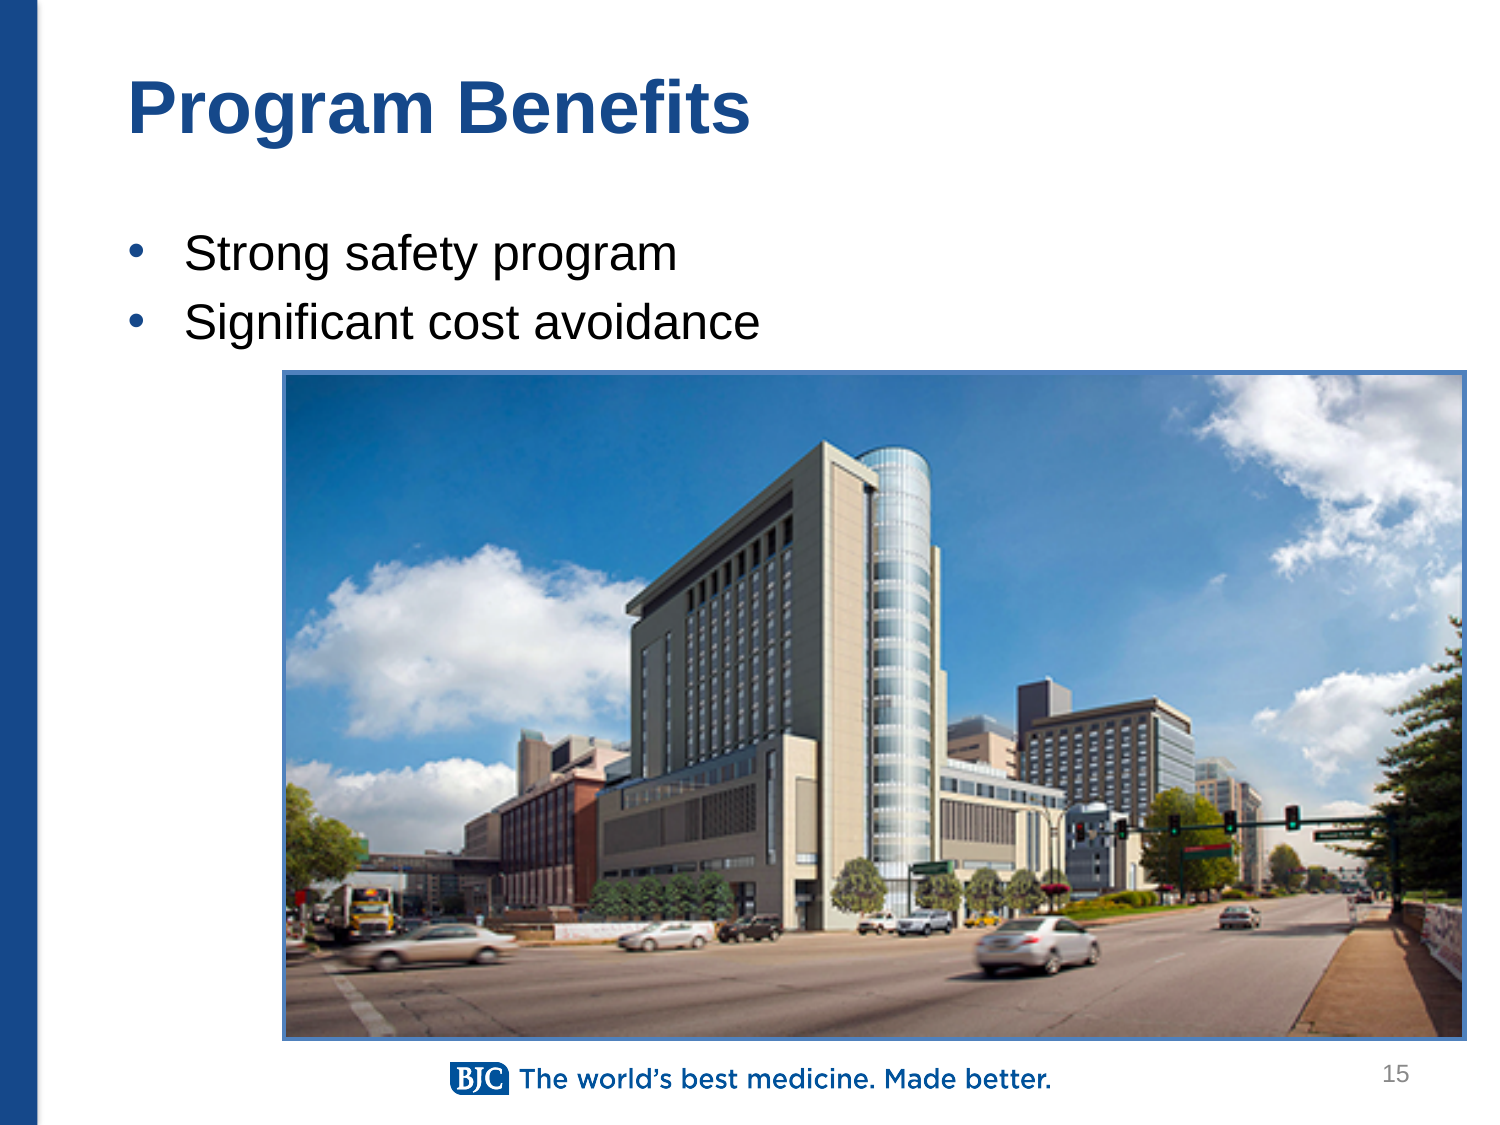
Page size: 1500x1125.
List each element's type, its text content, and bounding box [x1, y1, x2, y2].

title Program Benefits [112, 44, 1463, 163]
list Strong safety program Significant cost avoidance [112, 212, 1463, 1006]
picture [450, 1062, 1050, 1095]
slide_number 14 [1074, 1046, 1425, 1103]
picture [285, 374, 1463, 1037]
